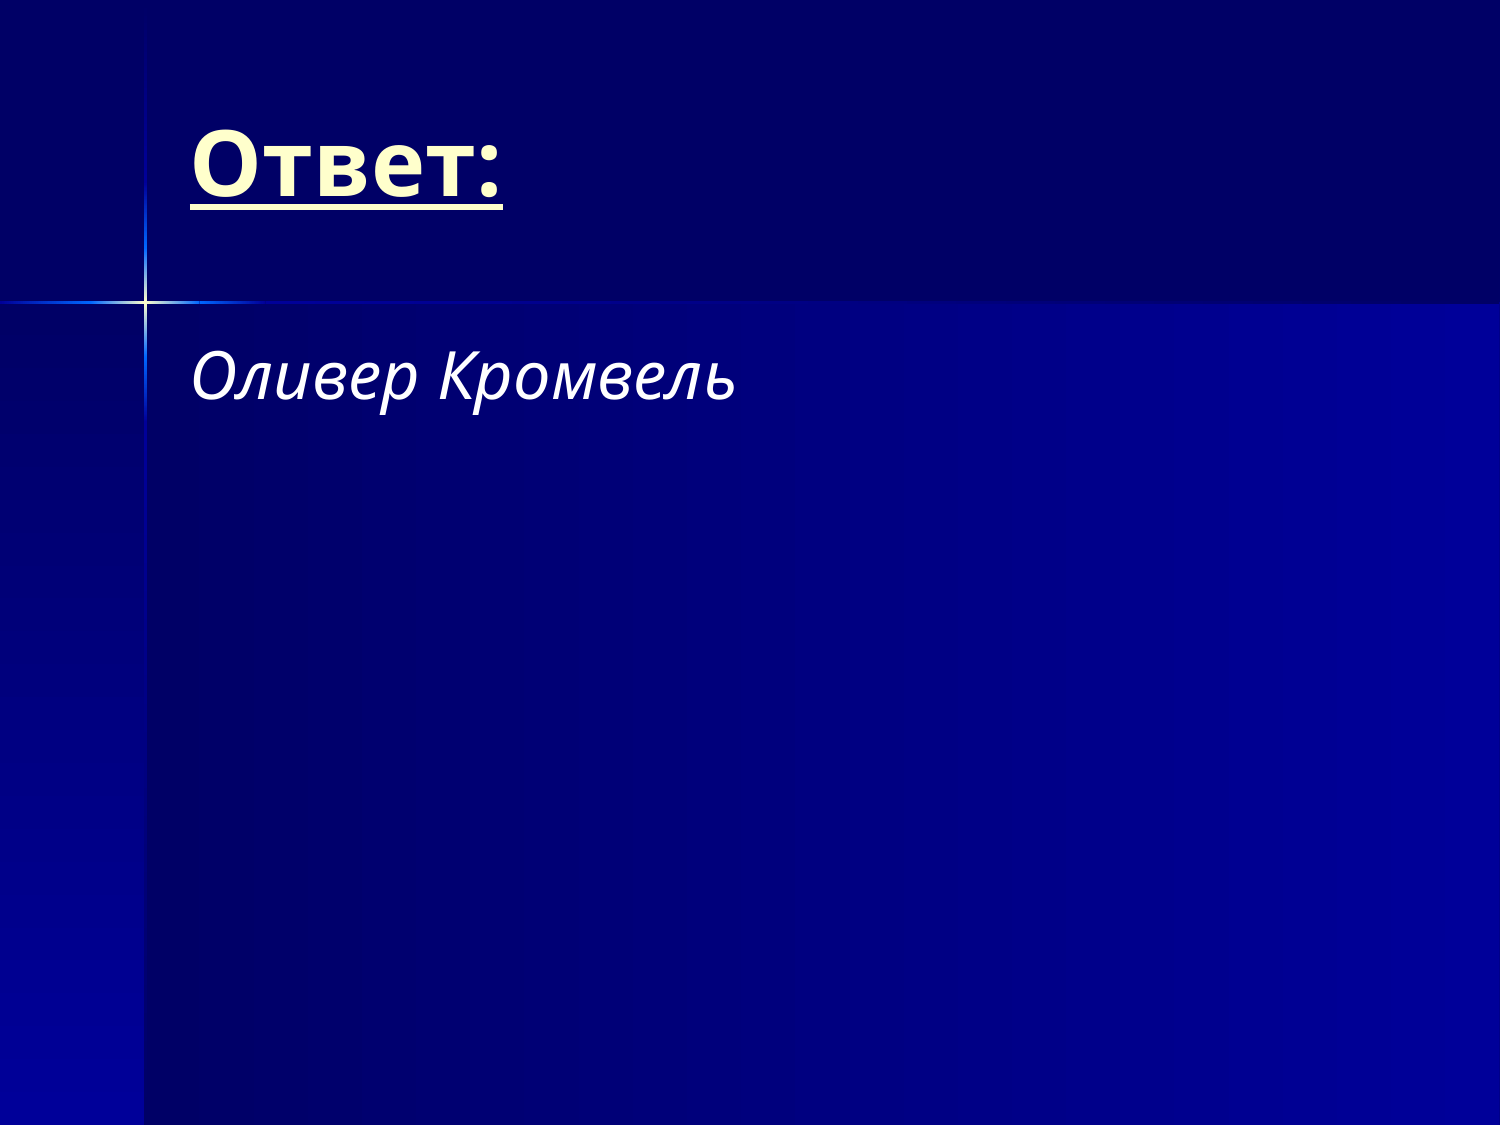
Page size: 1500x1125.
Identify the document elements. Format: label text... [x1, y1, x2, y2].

title Ответ: [174, 49, 1413, 286]
list Оливер Кромвель [174, 324, 1413, 1001]
